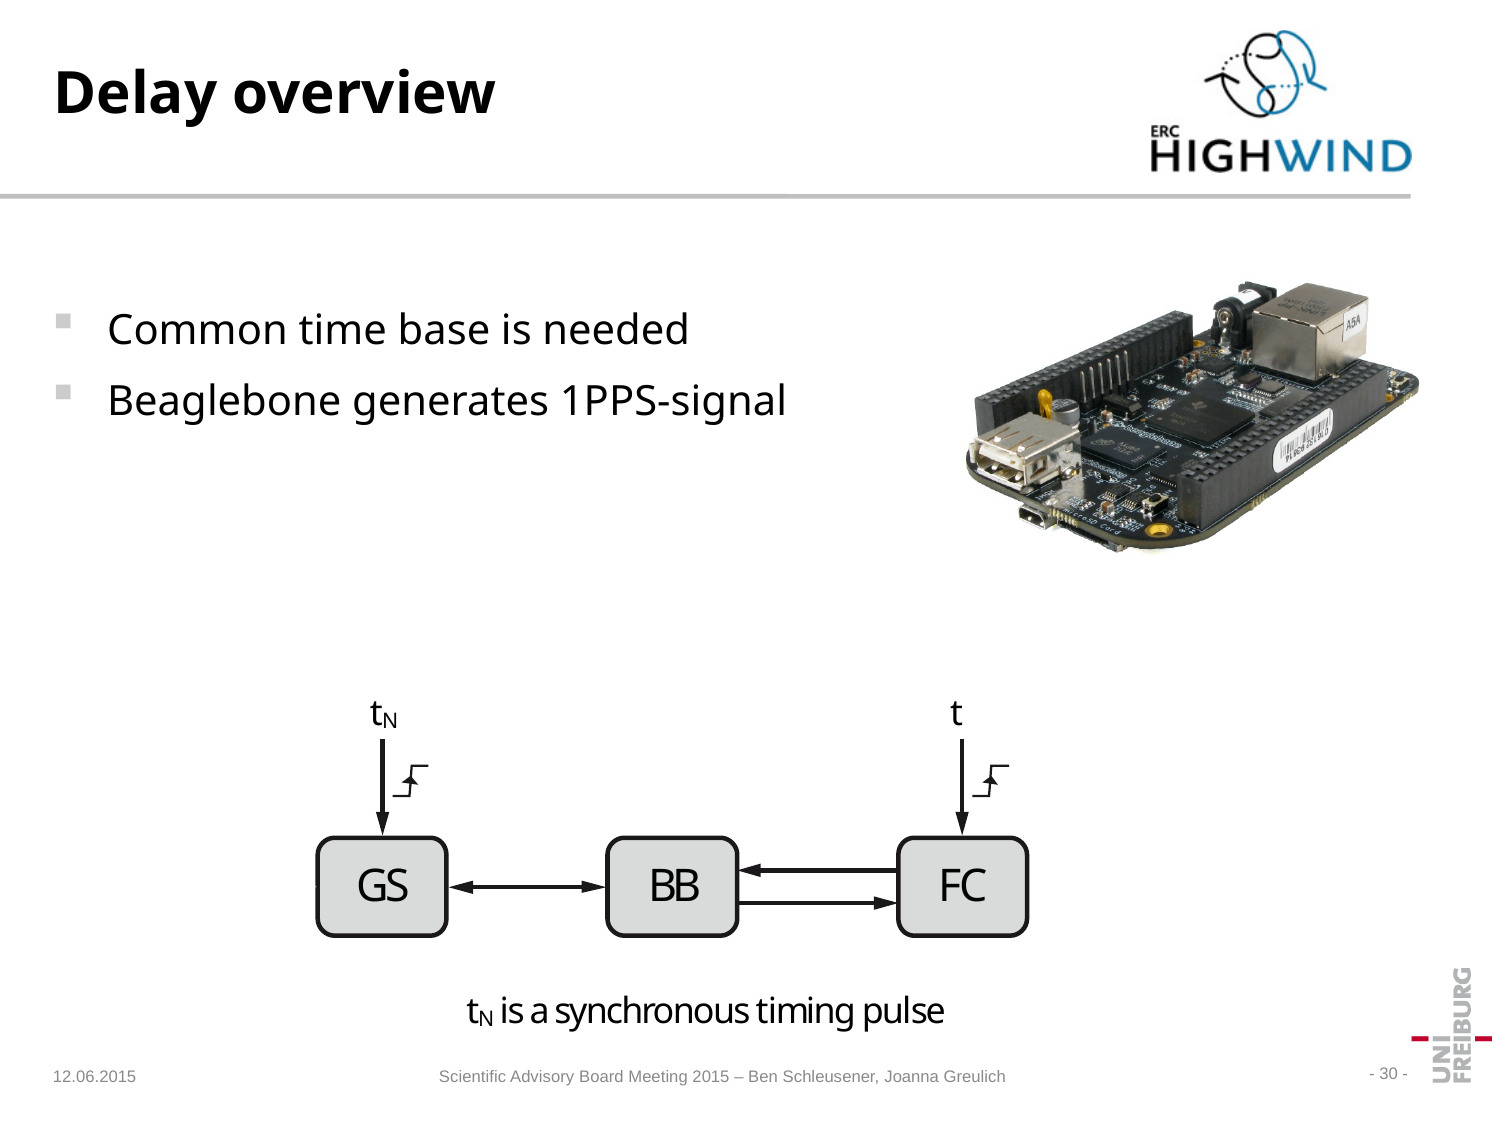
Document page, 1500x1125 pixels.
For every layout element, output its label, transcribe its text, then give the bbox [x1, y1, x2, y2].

slide_number - 30 - [1222, 1055, 1424, 1092]
picture [222, 696, 1254, 1036]
picture [1151, 30, 1412, 174]
footer Scientific Advisory Board Meeting 2015 – Ben Schleusener, Joanna Greulich [246, 1057, 1199, 1096]
picture [1410, 968, 1493, 1083]
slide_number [52, 1040, 195, 1111]
picture [938, 249, 1454, 593]
list Common time base is needed Beaglebone generates 1PPS-signal [5, 219, 1460, 1036]
title Delay overview [38, 9, 1226, 181]
